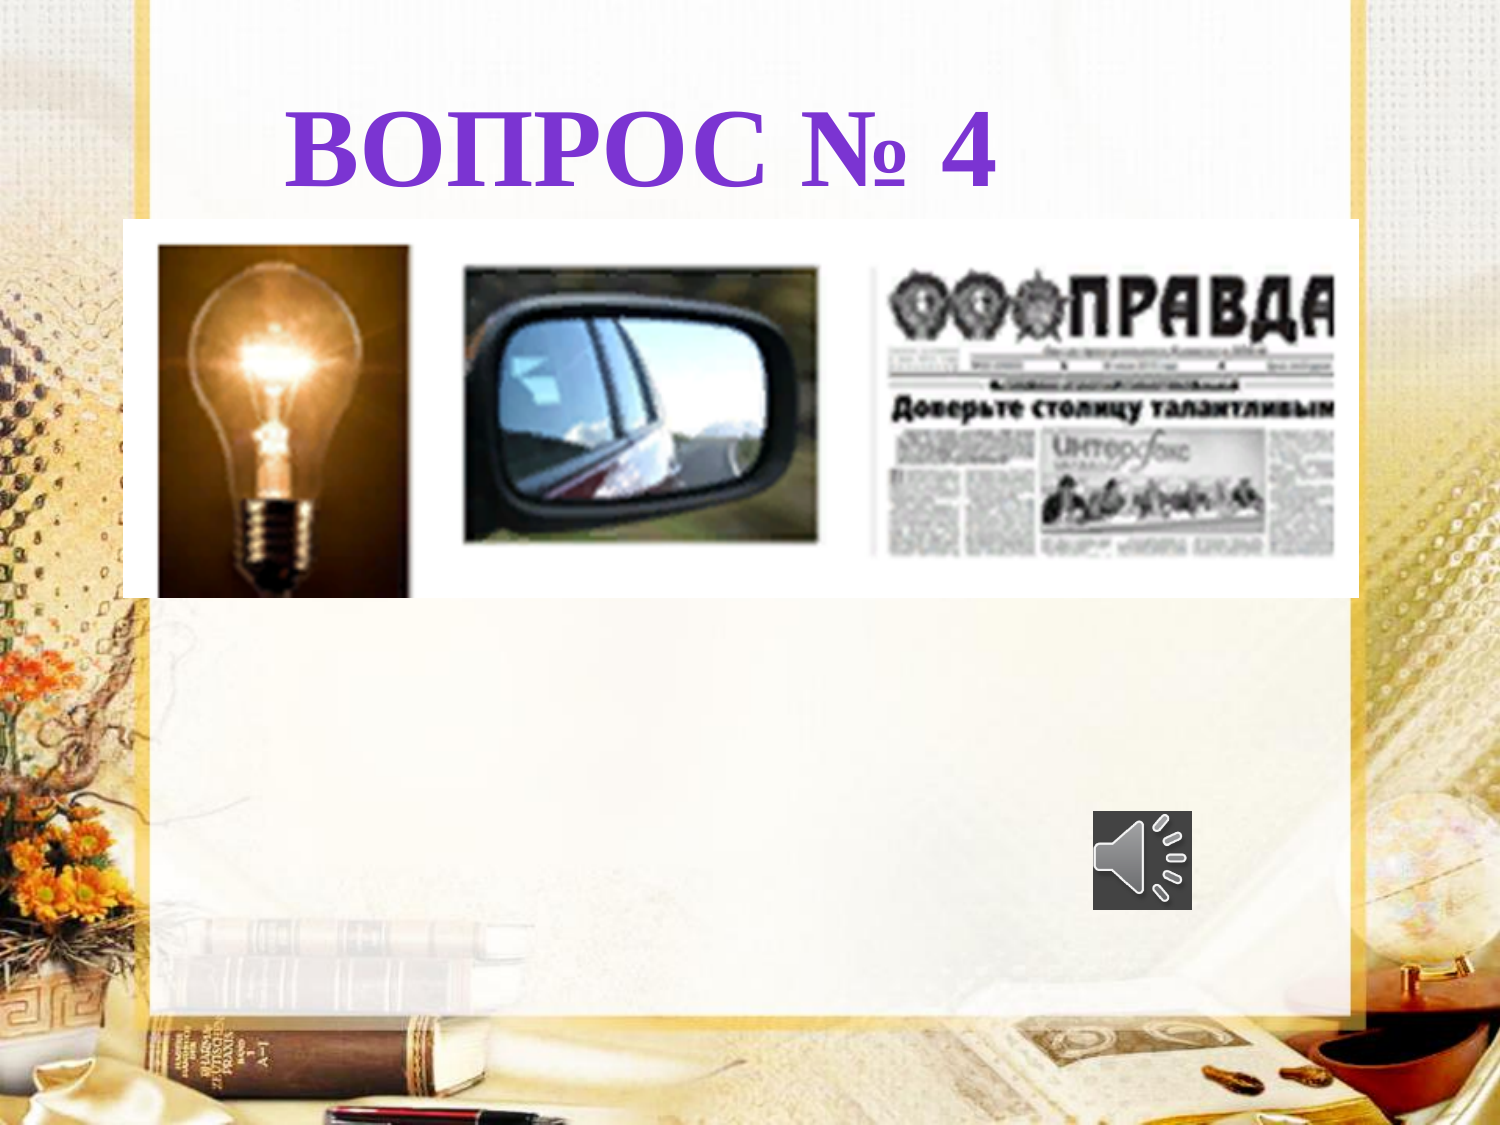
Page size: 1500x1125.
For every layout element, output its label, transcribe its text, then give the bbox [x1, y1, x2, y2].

picture [0, 0, 1500, 1125]
text_box Вопрос № 4 [268, 66, 1014, 217]
